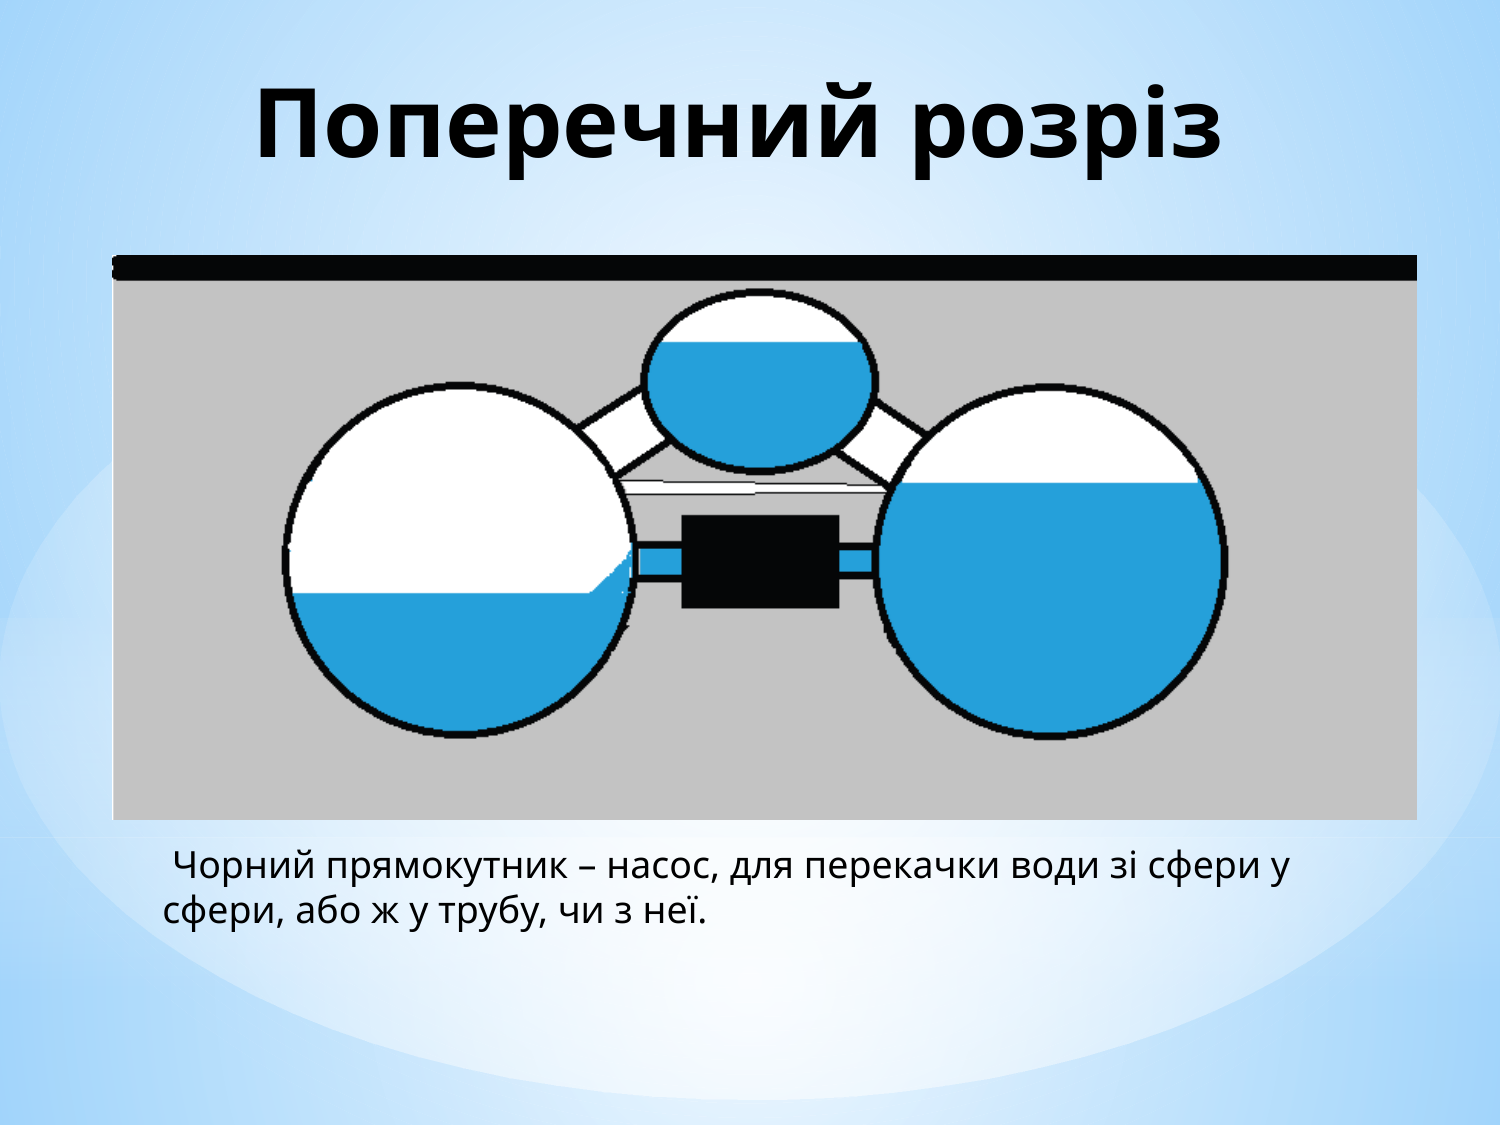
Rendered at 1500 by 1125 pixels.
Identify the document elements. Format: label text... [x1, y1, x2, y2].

title Поперечний розріз [171, 54, 1240, 243]
picture [112, 255, 1417, 821]
text_box Чорний прямокутник – насос, для перекачки води зі сфери у сфери, або ж у трубу, чи з неї. [147, 834, 1417, 939]
